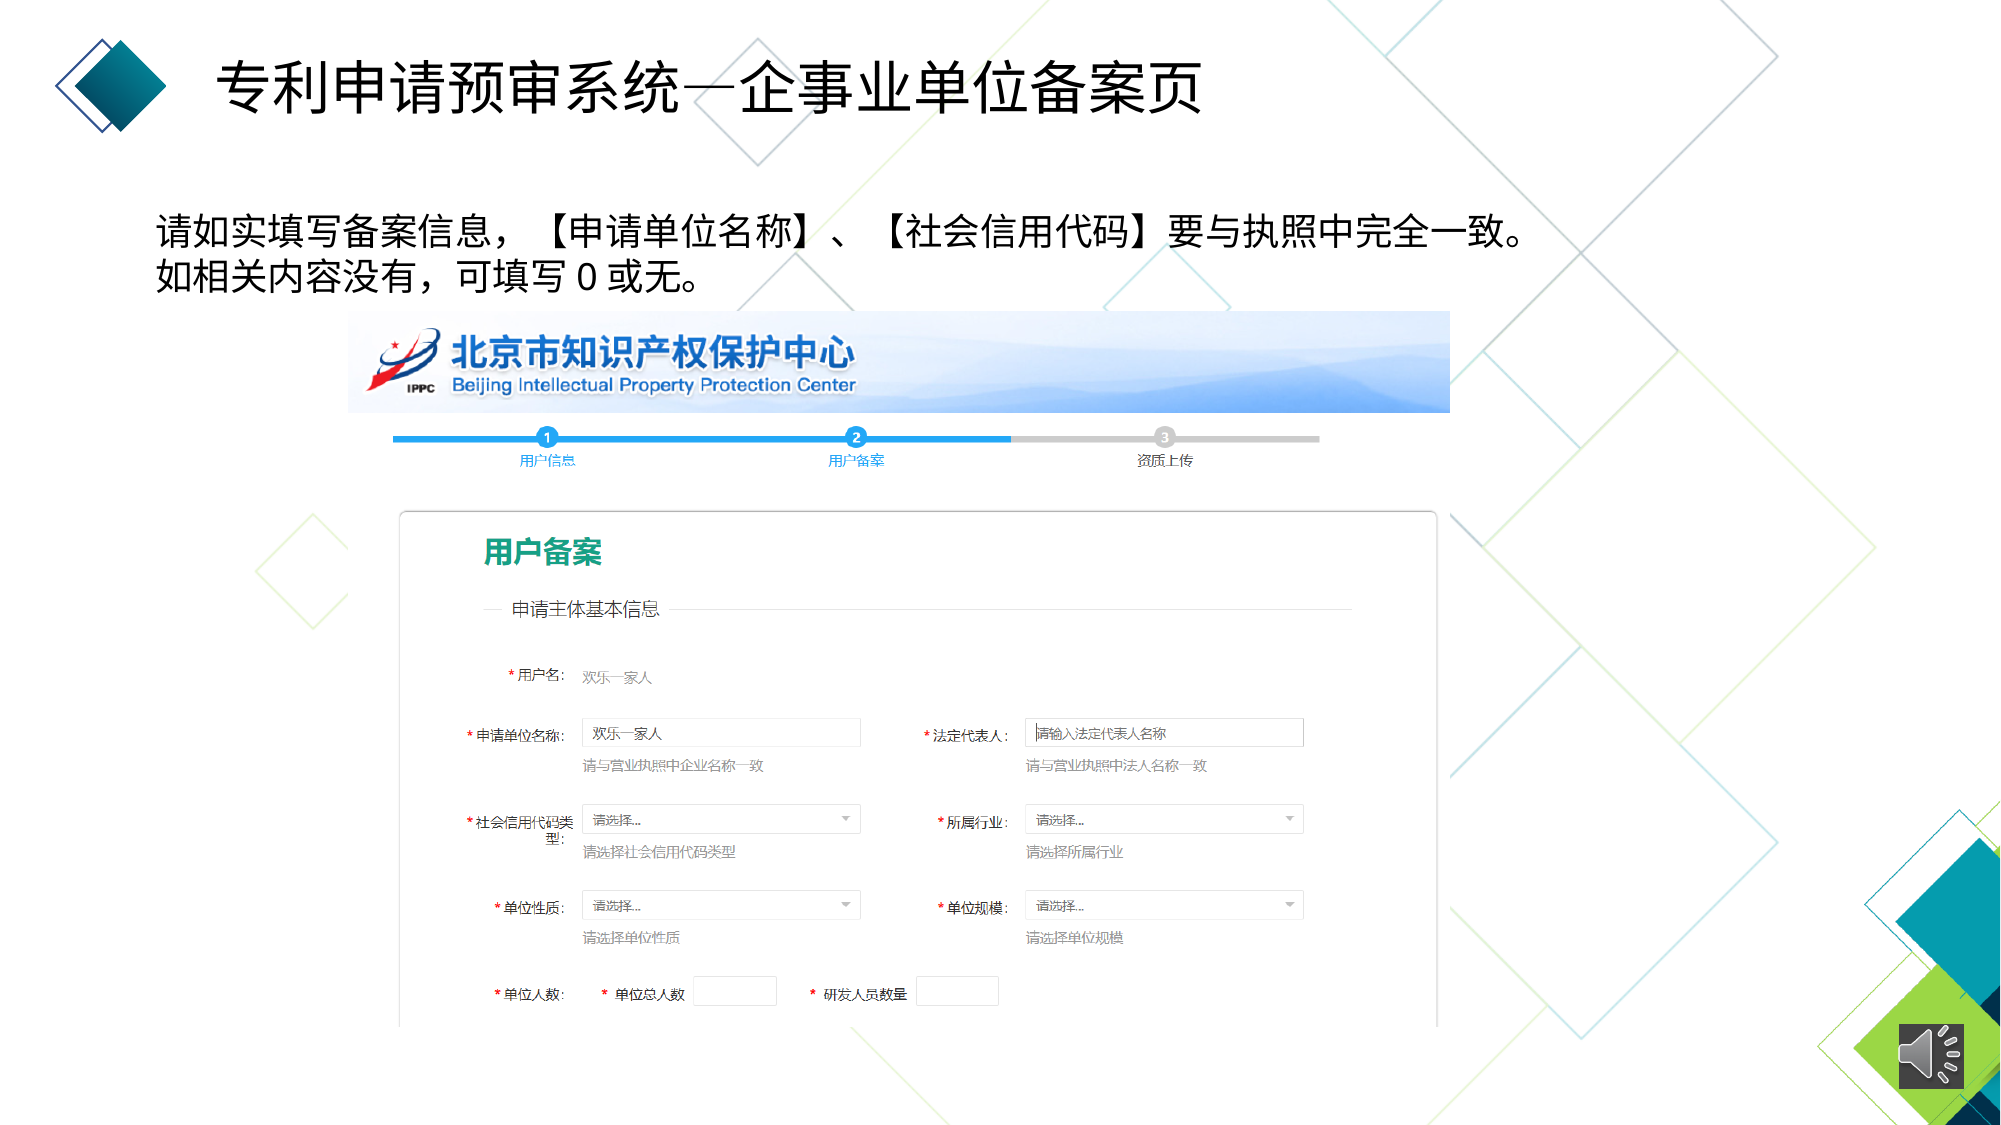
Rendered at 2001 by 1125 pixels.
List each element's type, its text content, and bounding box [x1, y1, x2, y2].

picture [1798, 691, 2001, 1125]
text_box 专利申请预审系统—企事业单位备案页 [199, 43, 1273, 129]
text_box 请如实填写备案信息，【申请单位名称】、【社会信用代码】要与执照中完全一致。 如相关内容没有，可填写0或无。 [140, 200, 1794, 305]
picture [348, 311, 1450, 1027]
